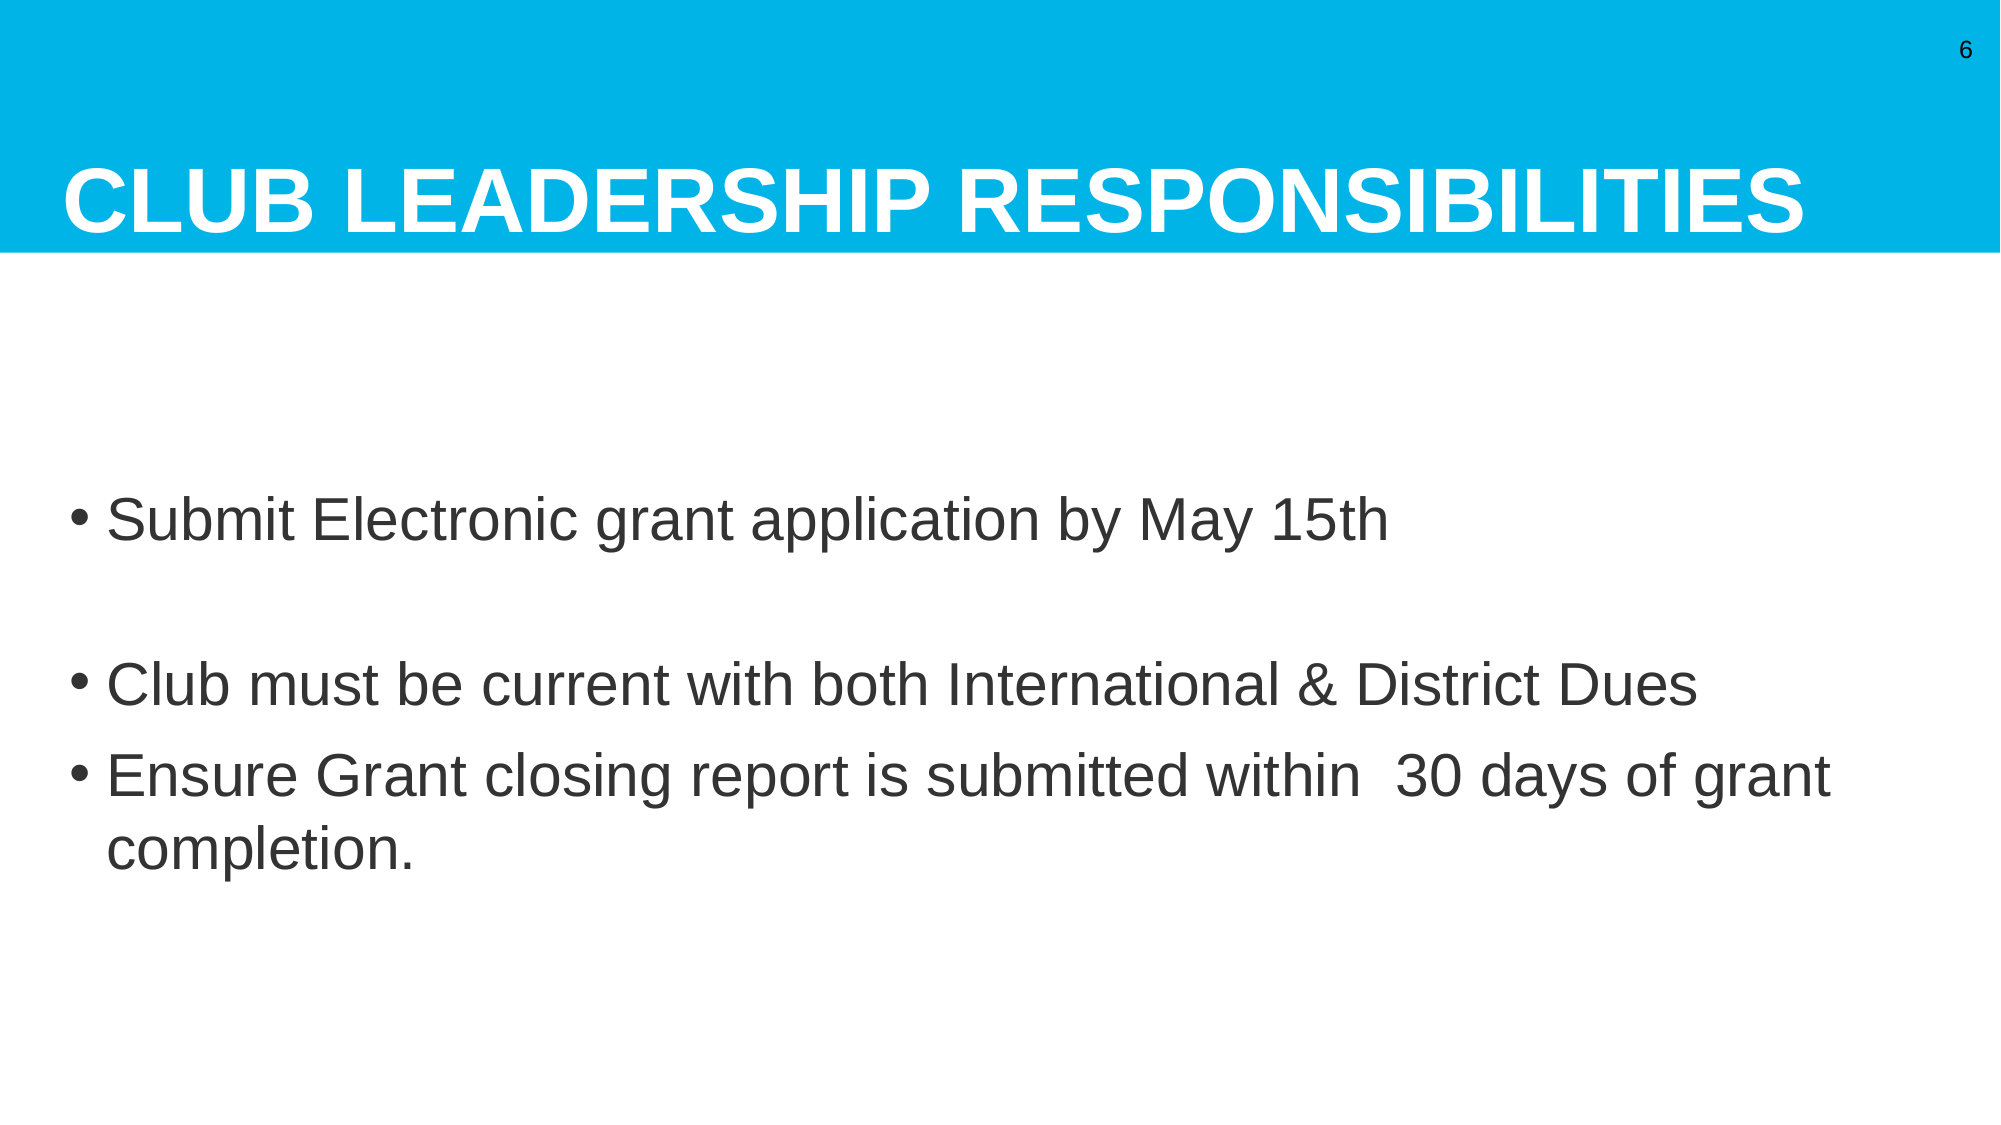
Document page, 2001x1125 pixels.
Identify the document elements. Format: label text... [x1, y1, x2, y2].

slide_number 6 [1949, 26, 1982, 72]
list Submit Electronic grant application by May 15th Club must be current with both International & District Dues Ensure Grant closing report is submitted within 30 days of grant completion. [61, 399, 1951, 1030]
title Club Leadership Responsibilities [61, 0, 1951, 254]
